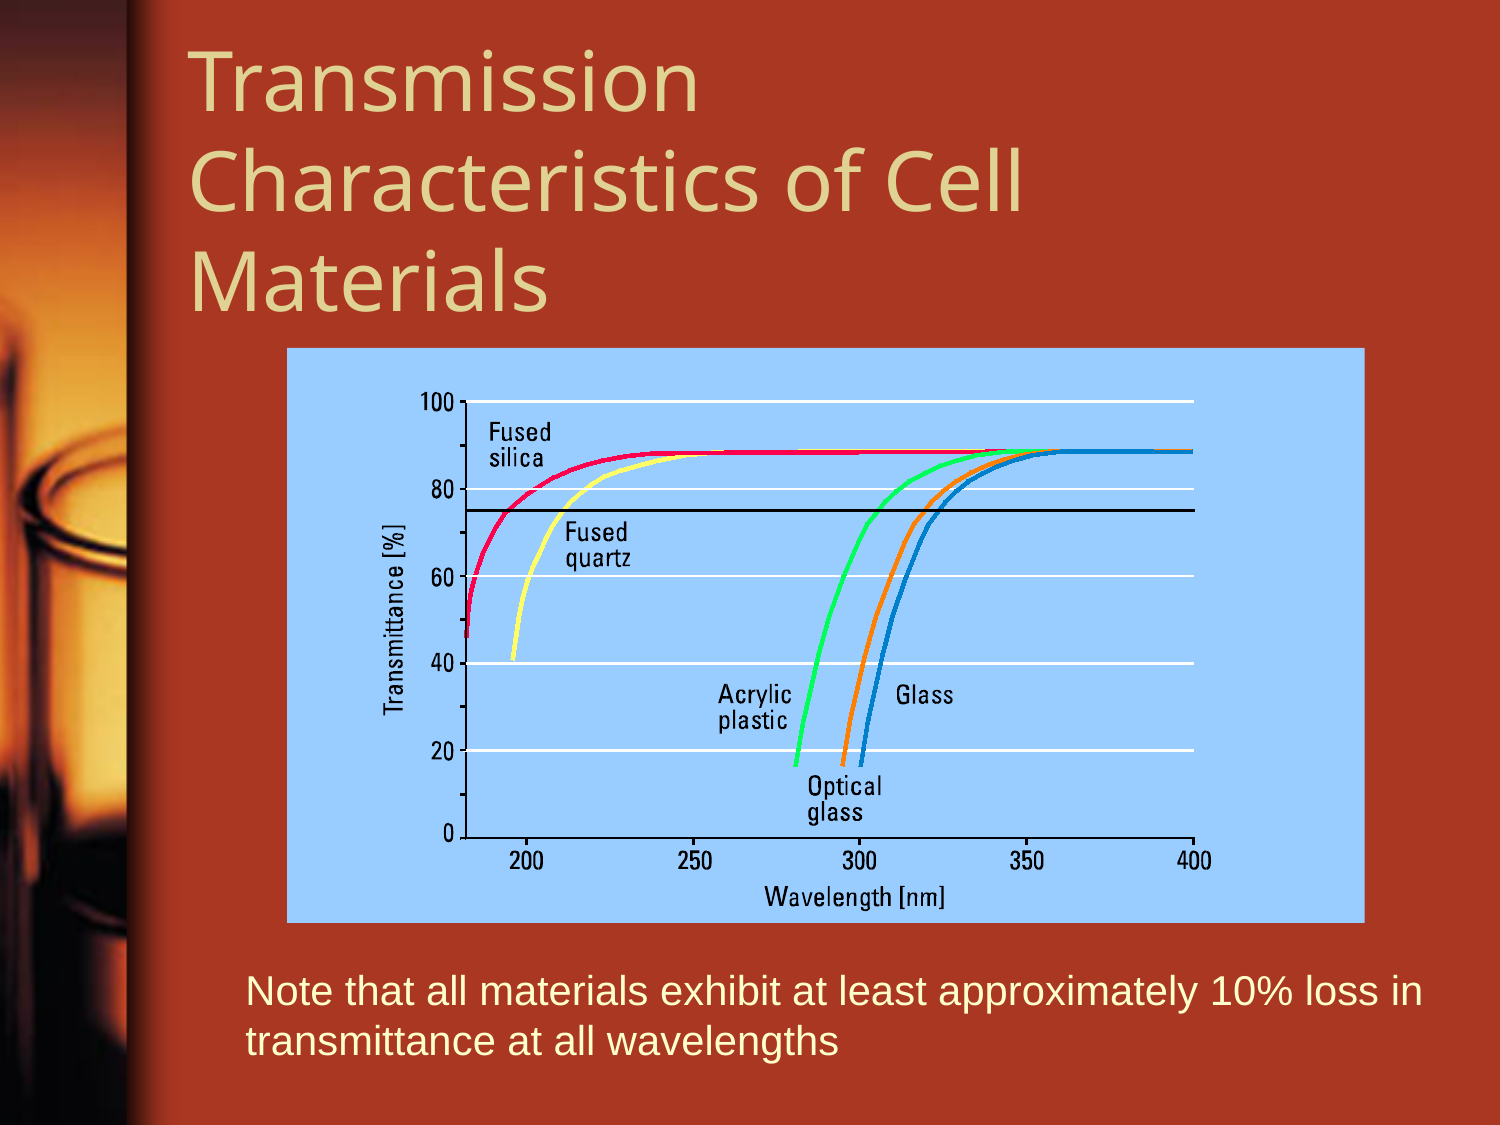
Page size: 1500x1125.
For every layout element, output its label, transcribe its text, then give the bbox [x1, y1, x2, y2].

title Transmission Characteristics of Cell Materials [172, 127, 1300, 229]
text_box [369, 379, 1224, 924]
text_box Note that all materials exhibit at least approximately 10% loss in transmittance at all wavelengths [230, 956, 1494, 1071]
picture [0, 0, 1500, 1125]
text_box [287, 347, 1365, 923]
